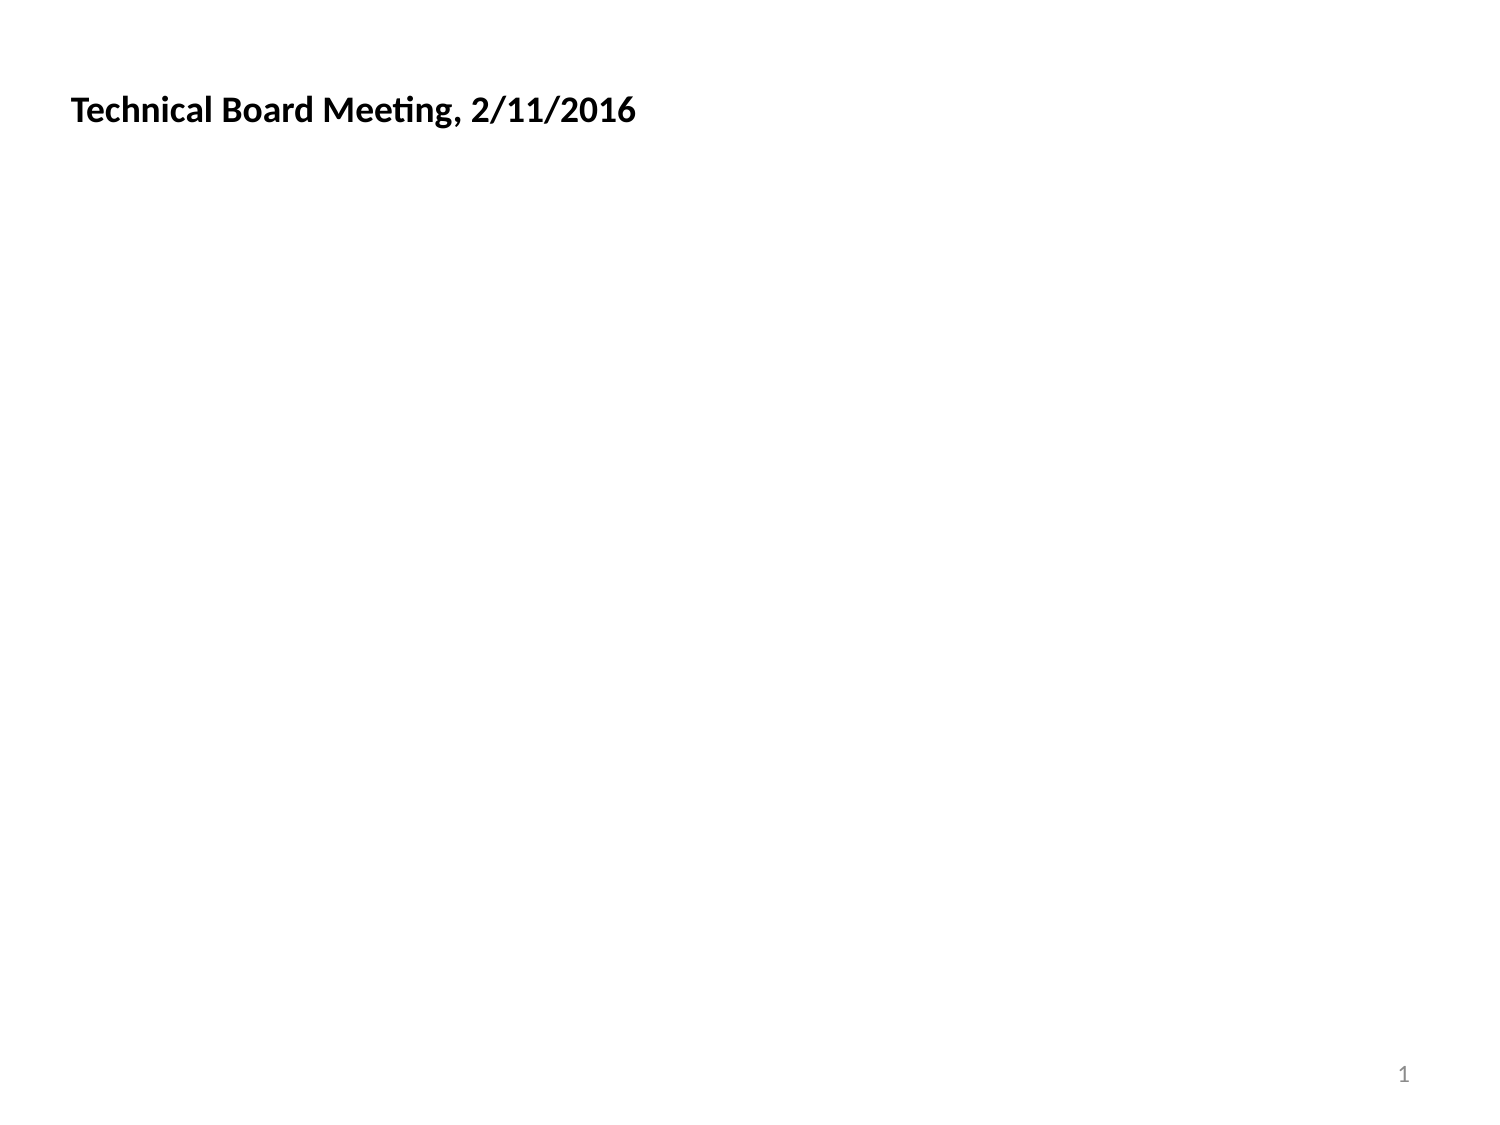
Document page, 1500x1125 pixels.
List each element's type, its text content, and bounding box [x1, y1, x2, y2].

slide_number 1 [1074, 1042, 1425, 1103]
text_box Technical Board Meeting, 2/11/2016 [55, 78, 652, 183]
